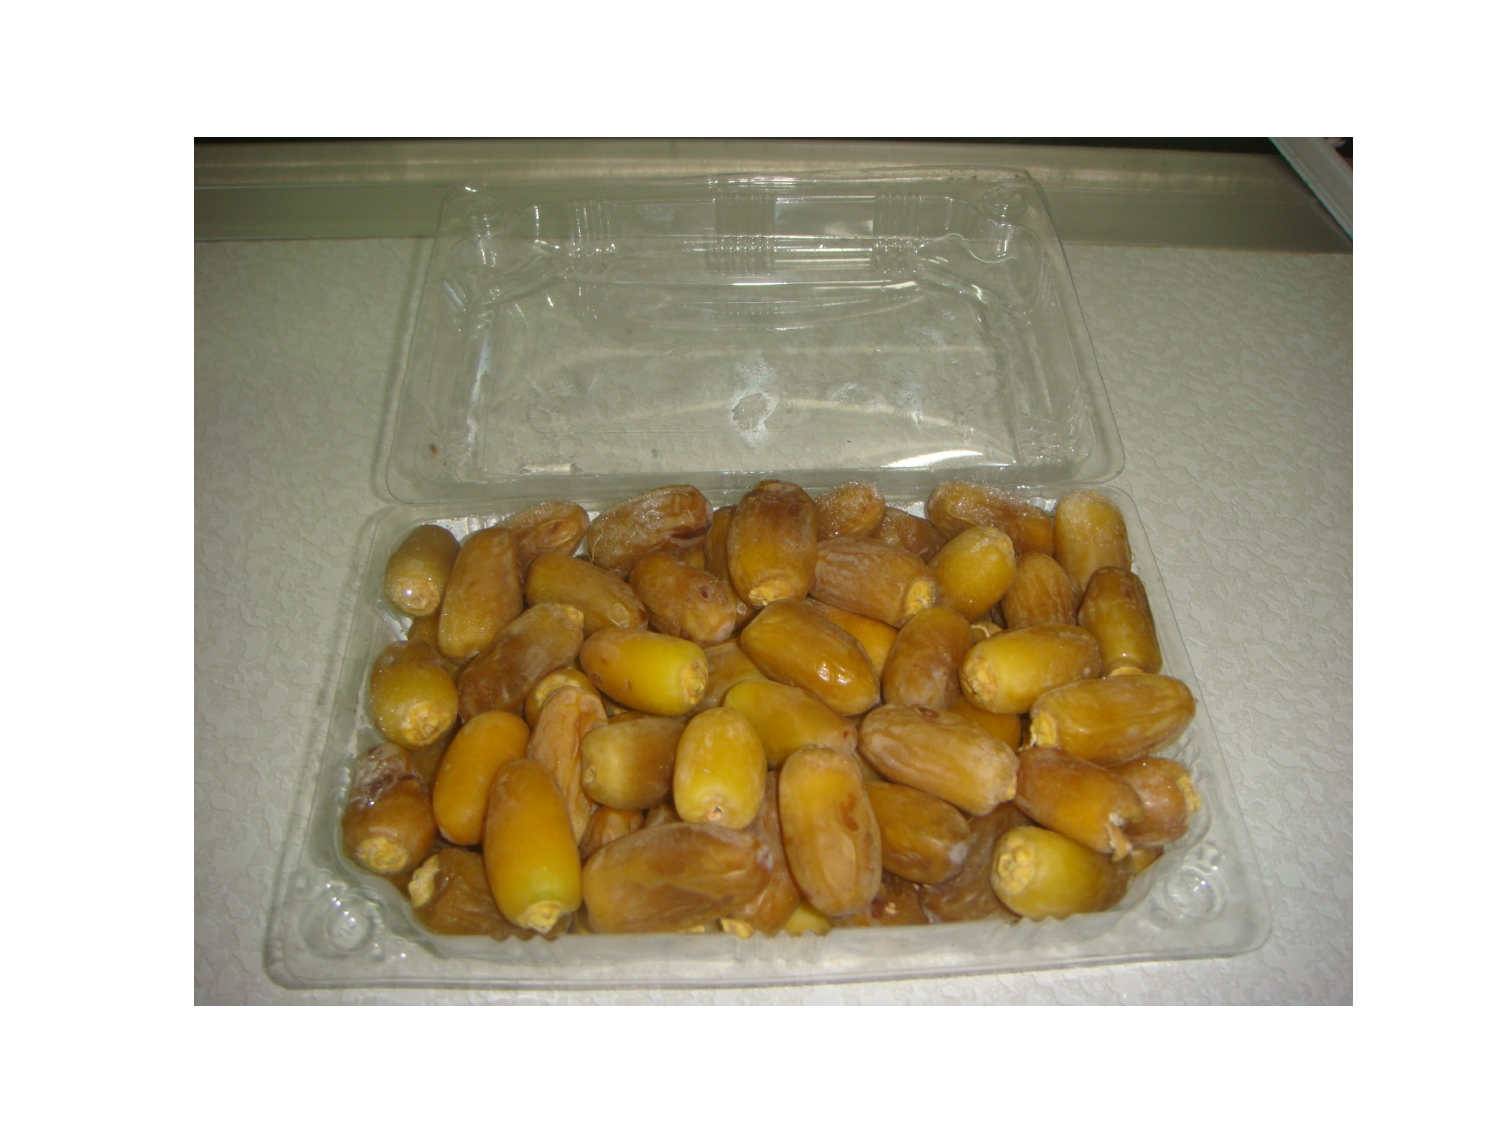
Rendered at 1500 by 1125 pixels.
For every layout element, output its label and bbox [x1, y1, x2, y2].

picture [194, 136, 1353, 1006]
